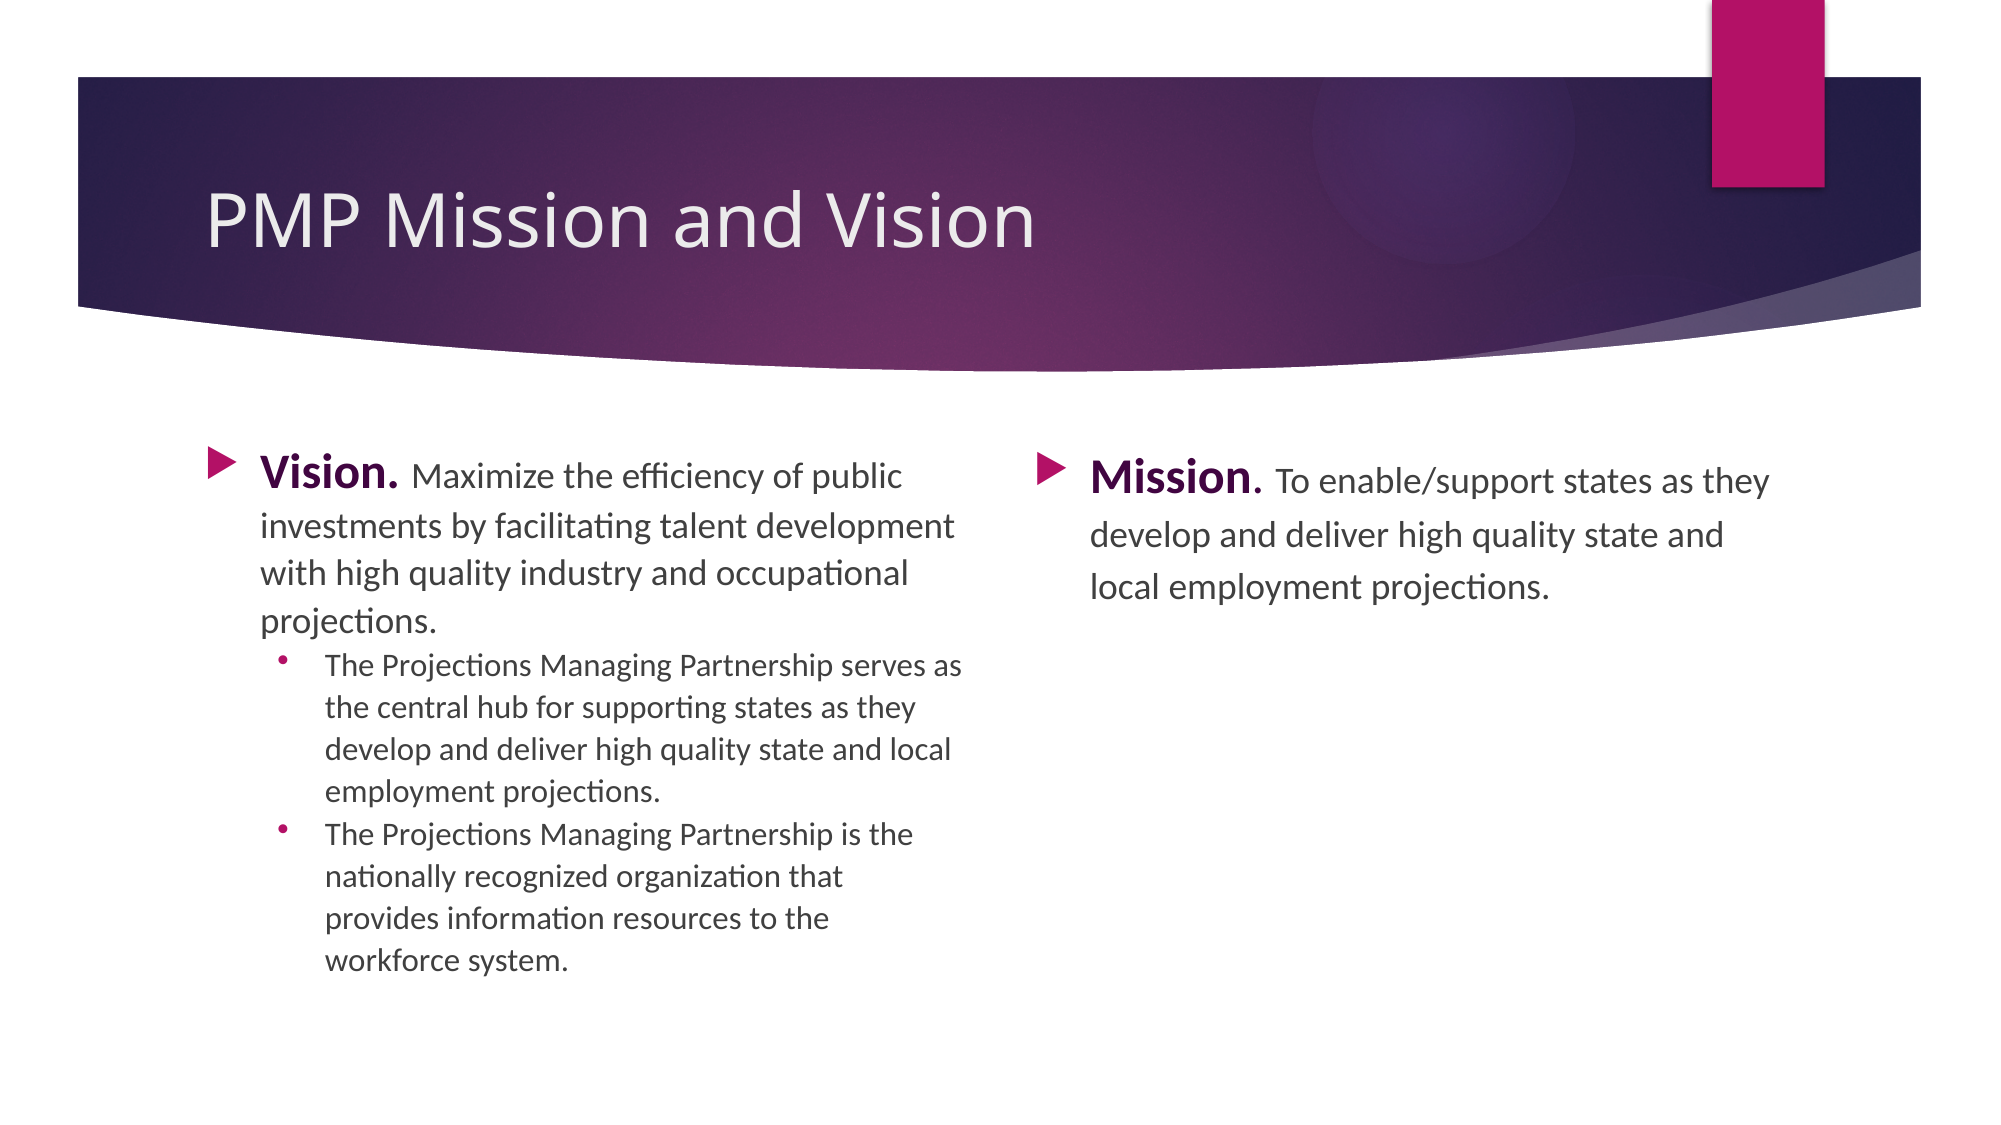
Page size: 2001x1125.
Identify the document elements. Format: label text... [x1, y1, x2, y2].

list Mission. To enable/support states as they develop and deliver high quality state and local employment projections. [1018, 427, 1810, 988]
title PMP Mission and Vision [189, 159, 1627, 276]
list Vision. Maximize the efficiency of public investments by facilitating talent development with high quality industry and occupational projections. The Projections Managing Partnership serves as the central hub for supporting states as they develop and deliver high quality state and local employment projections. The Projections Managing Partnership is the nationally recognized organization that provides information resources to the workforce system. [189, 427, 981, 988]
